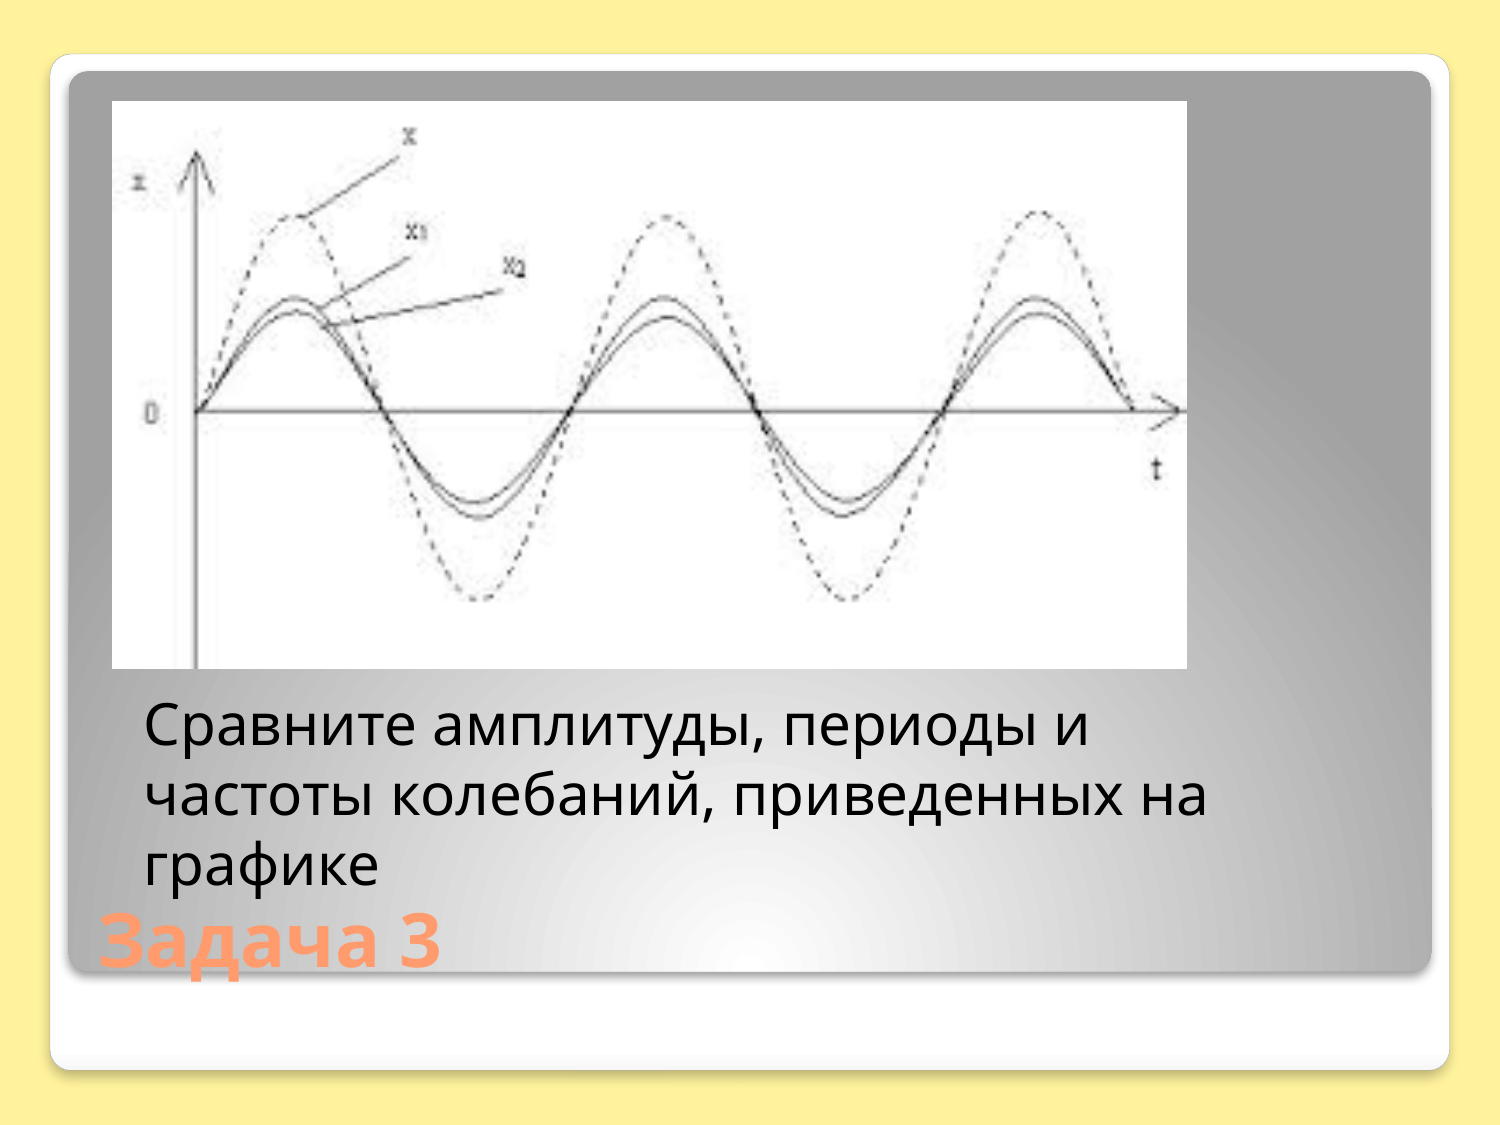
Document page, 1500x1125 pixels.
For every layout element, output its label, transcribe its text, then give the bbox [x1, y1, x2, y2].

title Задача 3 [82, 817, 1425, 990]
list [111, 101, 1188, 670]
text_box Сравните амплитуды, периоды и частоты колебаний, приведенных на графике [128, 679, 1278, 905]
